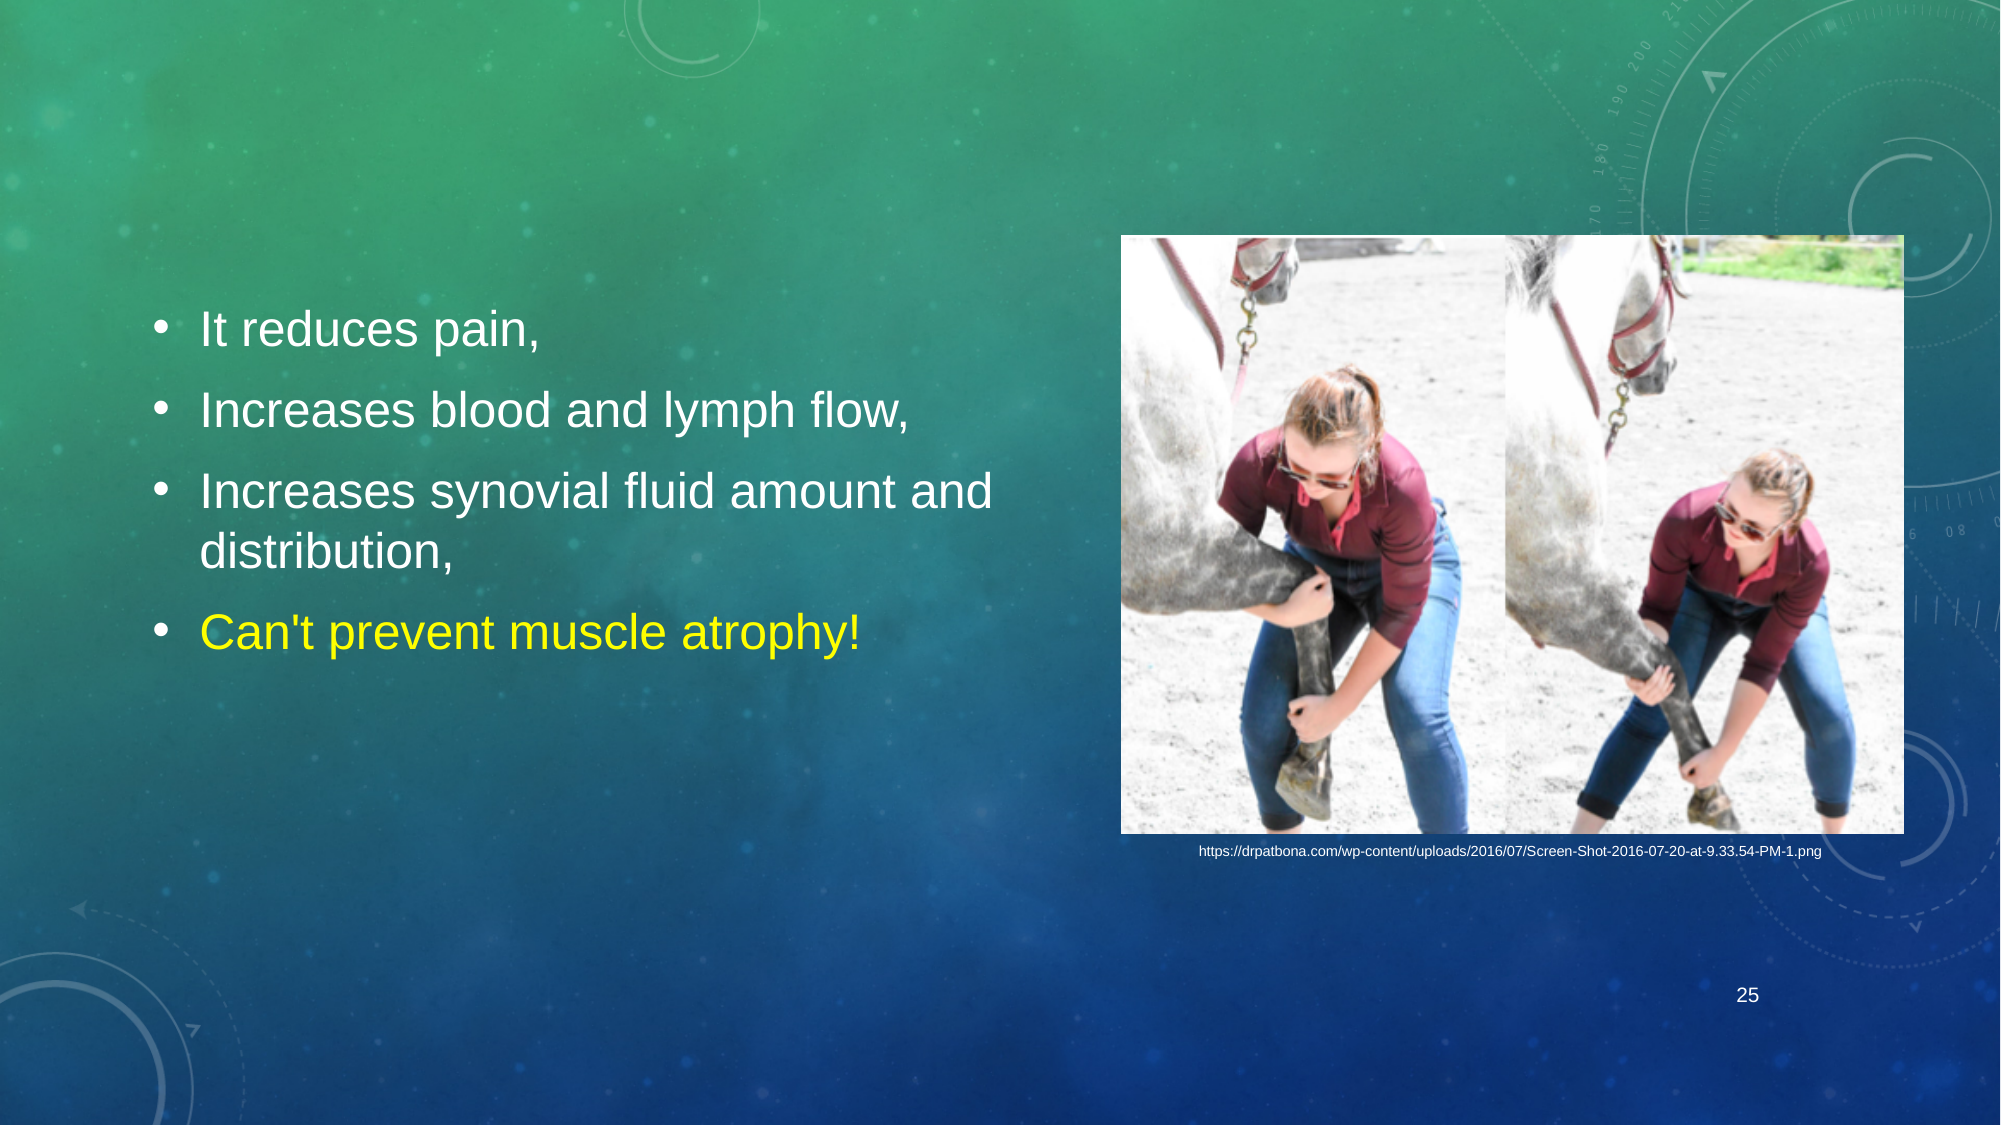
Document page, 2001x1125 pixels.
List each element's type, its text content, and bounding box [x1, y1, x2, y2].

picture [0, 0, 2001, 1125]
list It reduces pain, Increases blood and lymph flow, Increases synovial fluid amount and distribution, Can't prevent muscle atrophy! [137, 92, 1096, 864]
slide_number 25 [1684, 963, 1775, 1025]
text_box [1121, 235, 1905, 868]
